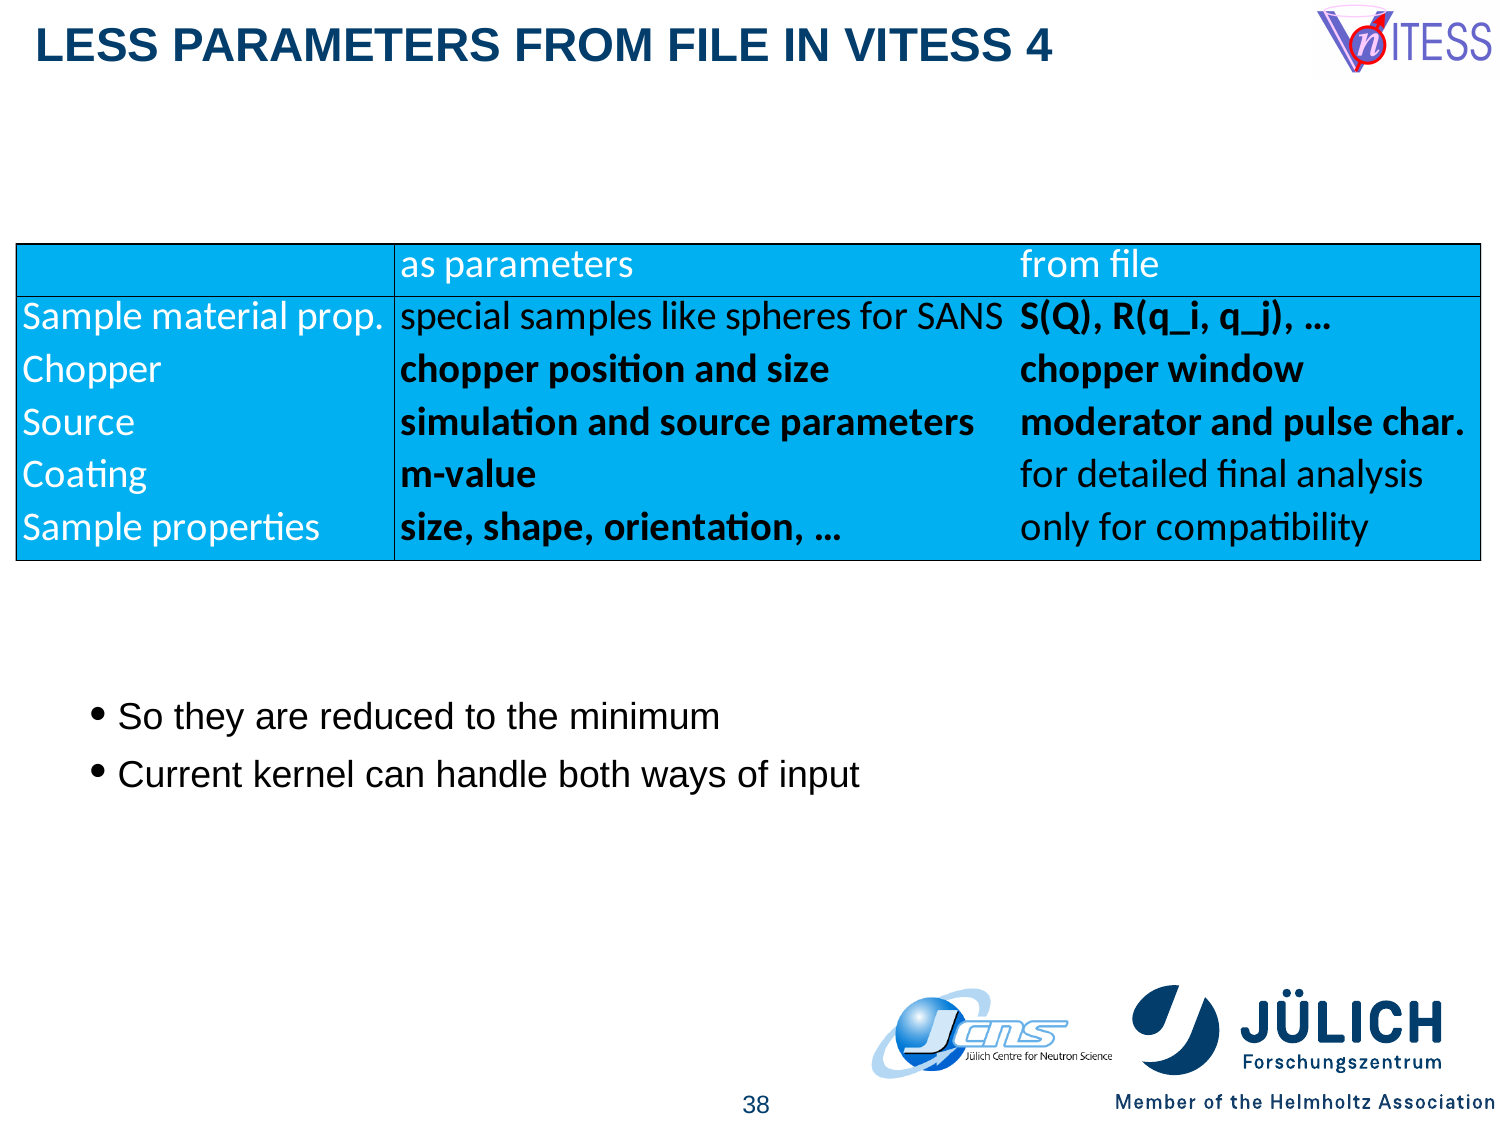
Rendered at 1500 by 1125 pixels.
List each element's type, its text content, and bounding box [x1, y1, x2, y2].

picture [15, 243, 1483, 562]
slide_number 38 [726, 1088, 780, 1125]
list So they are reduced to the minimum Current kernel can handle both ways of input [88, 692, 904, 811]
picture [868, 984, 1125, 1083]
title Less Parameters from file in vitess 4 [35, 5, 1310, 71]
picture [1310, 0, 1500, 79]
